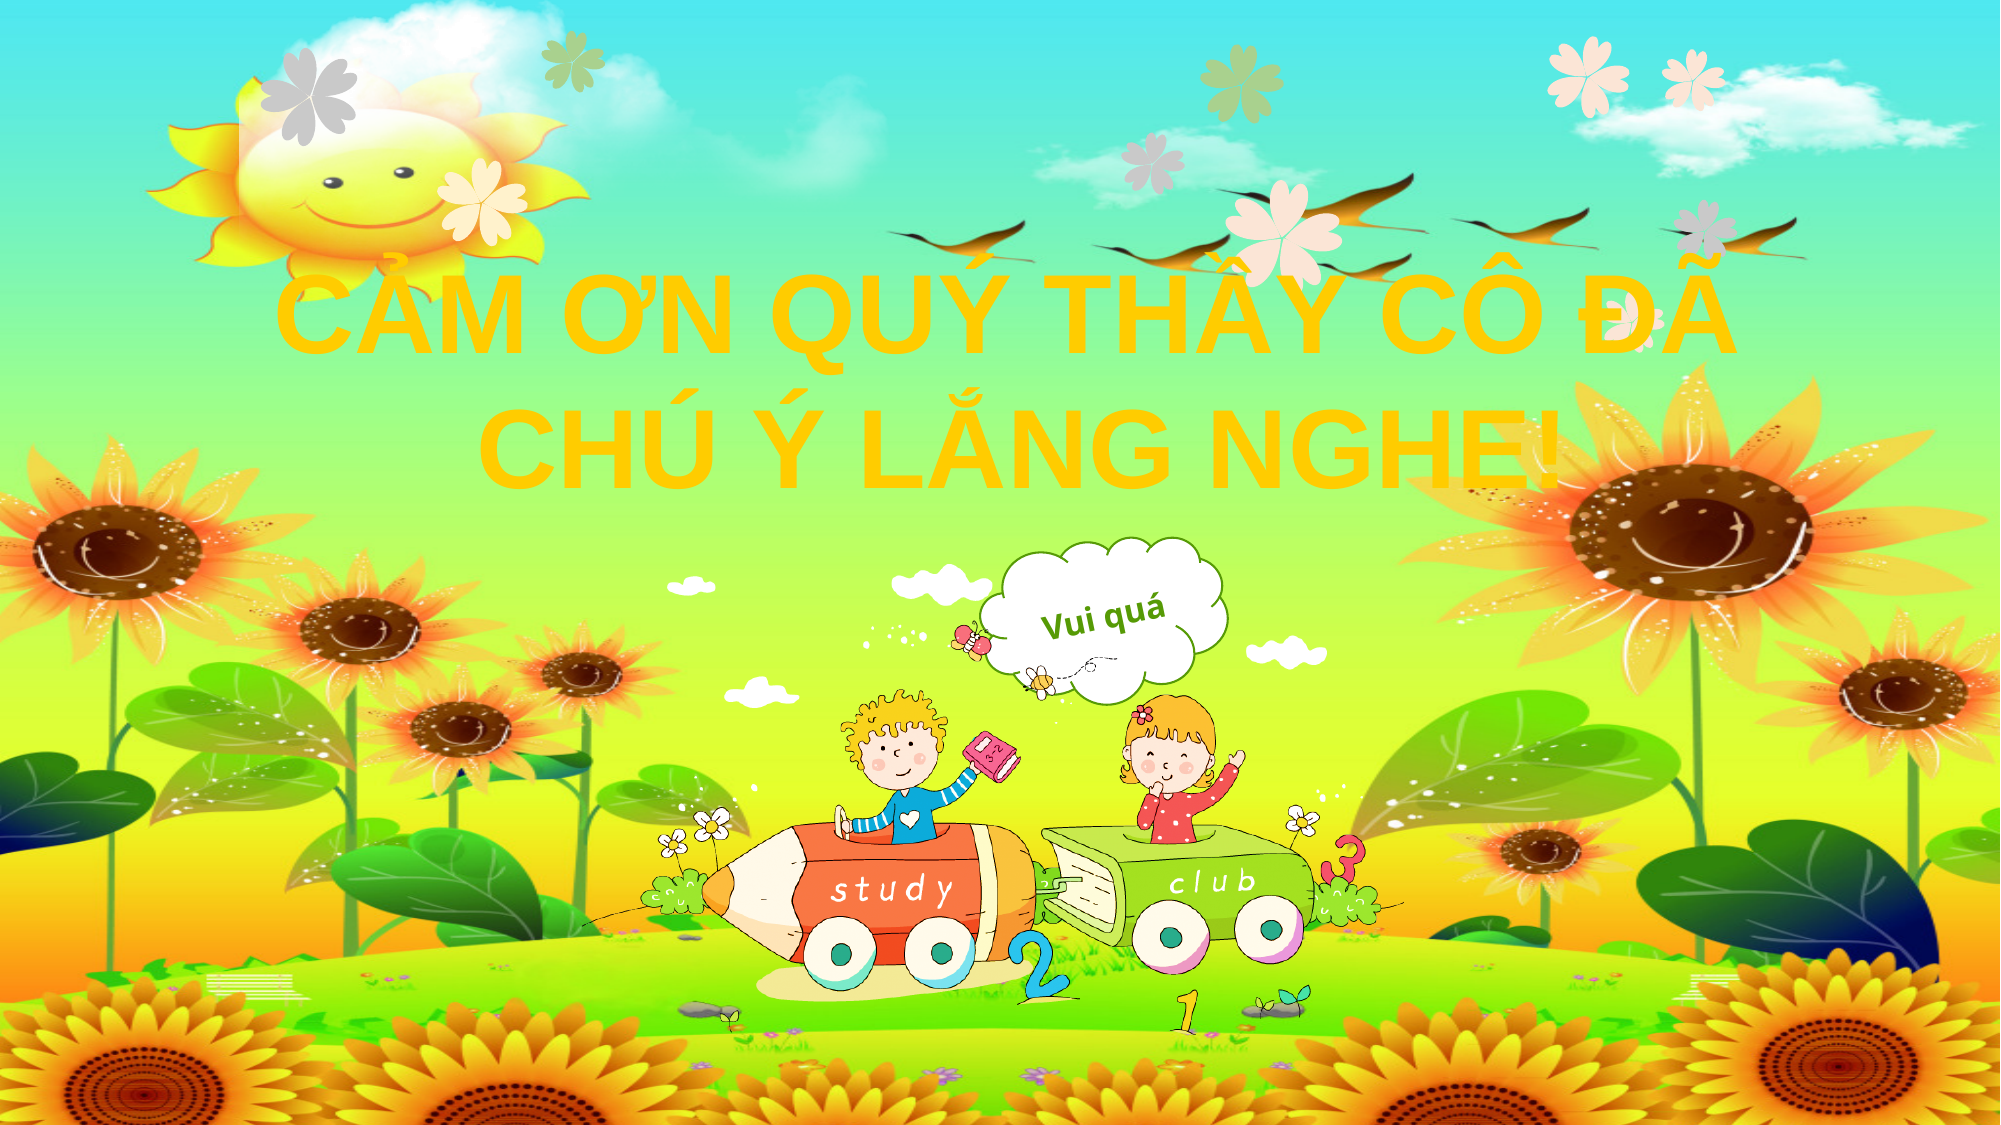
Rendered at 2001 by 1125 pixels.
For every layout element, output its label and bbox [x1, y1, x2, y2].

text_box [1600, 290, 1664, 352]
text_box [980, 537, 1228, 564]
text_box [1673, 199, 1737, 261]
text_box [436, 158, 527, 245]
picture [0, 0, 2000, 1125]
text_box [541, 30, 605, 92]
text_box [1200, 44, 1283, 123]
text_box [1225, 180, 1341, 292]
text_box [1120, 132, 1185, 194]
text_box [1546, 36, 1630, 116]
text_box [1661, 49, 1725, 110]
text_box [260, 47, 360, 142]
